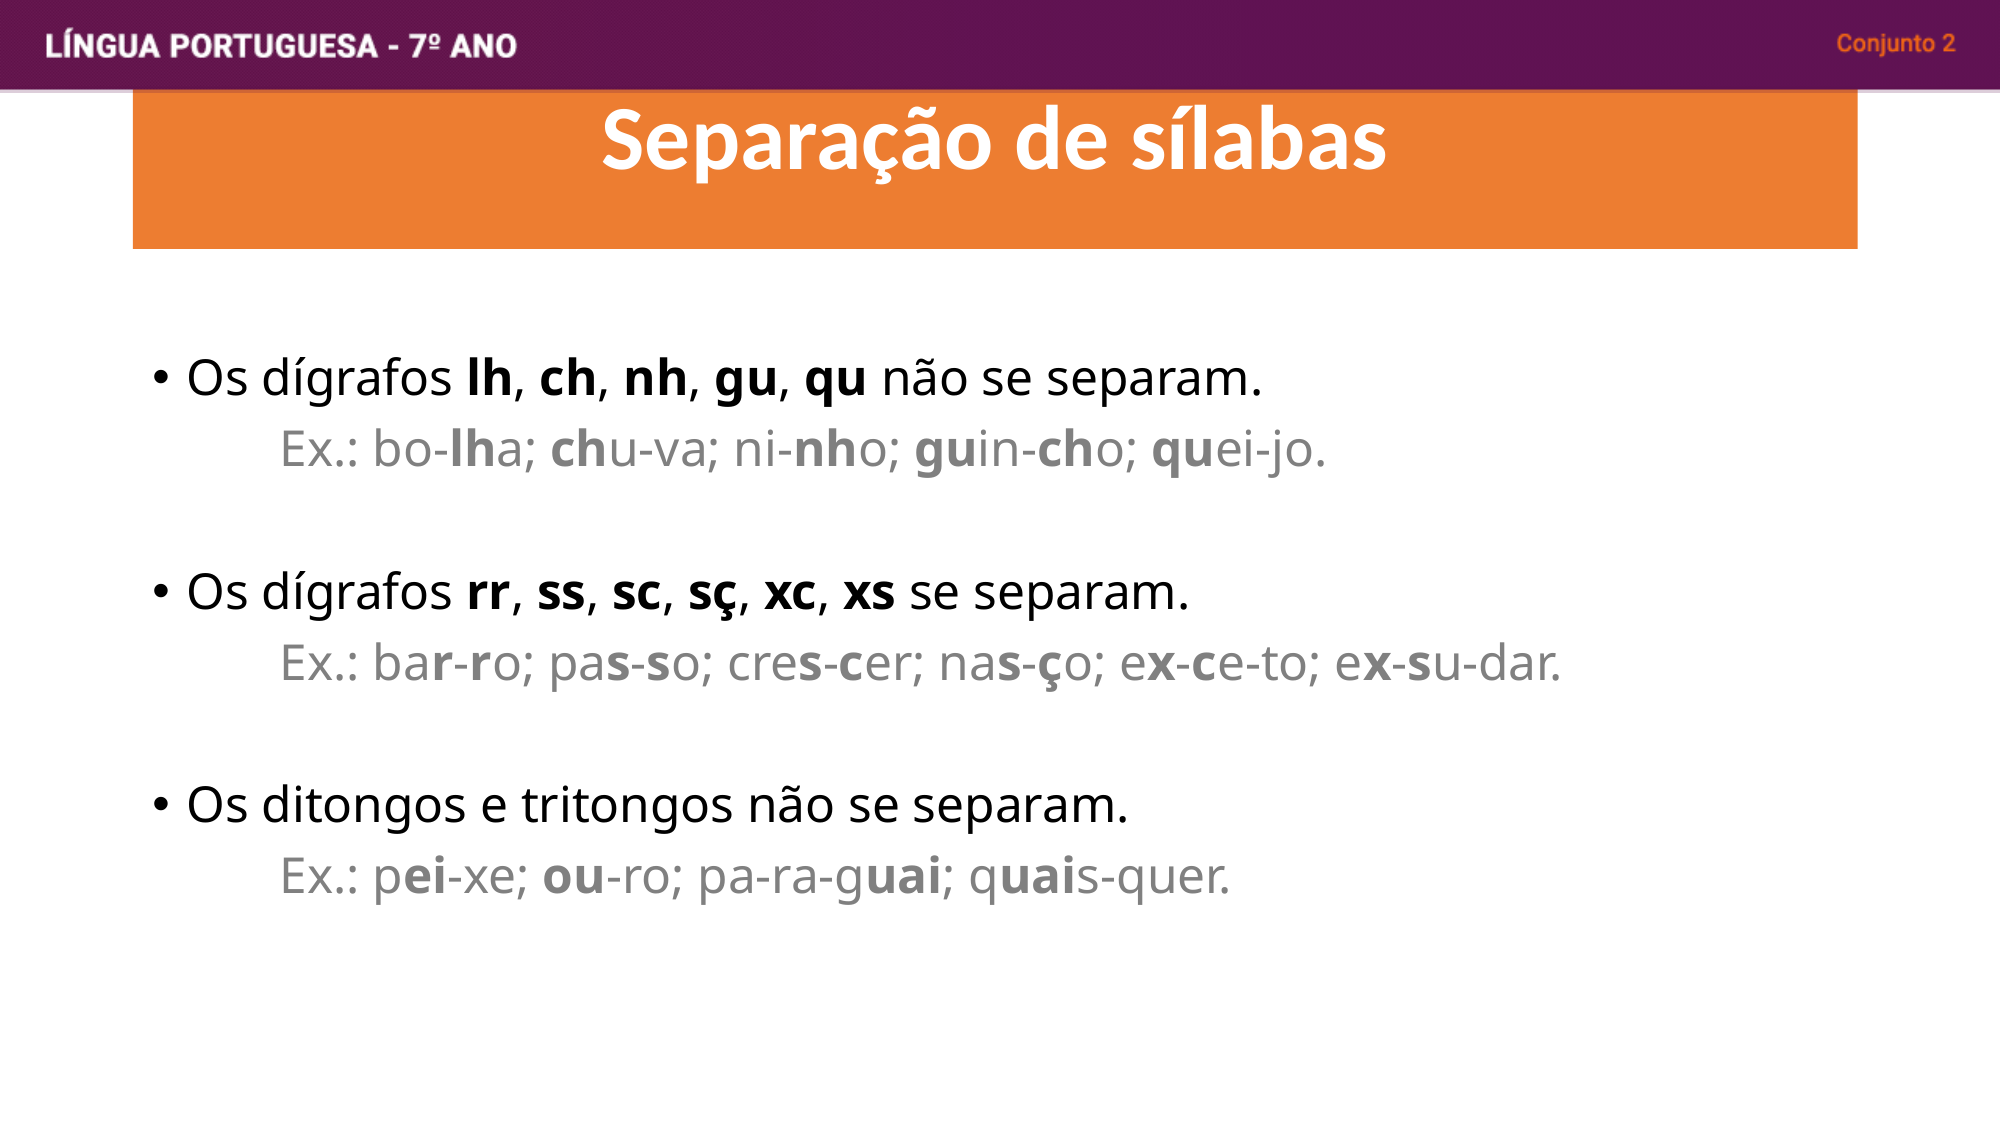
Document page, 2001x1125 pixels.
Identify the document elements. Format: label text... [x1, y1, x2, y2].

text_box Os dígrafos lh, ch, nh, gu, qu não se separam. Ex.: bo-lha; chu-va; ni-nho; guin-cho; quei-jo. Os dígrafos rr, ss, sc, sç, xc, xs se separam. Ex.: bar-ro; pas-so; cres-cer; nas-ço; ex-ce-to; ex-su-dar. Os ditongos e tritongos não se separam. Ex.: pei-xe; ou-ro; pa-ra-guai; quais-quer. [137, 268, 1863, 914]
picture [0, 0, 2000, 93]
text_box Separação de sílabas [132, 93, 1858, 249]
